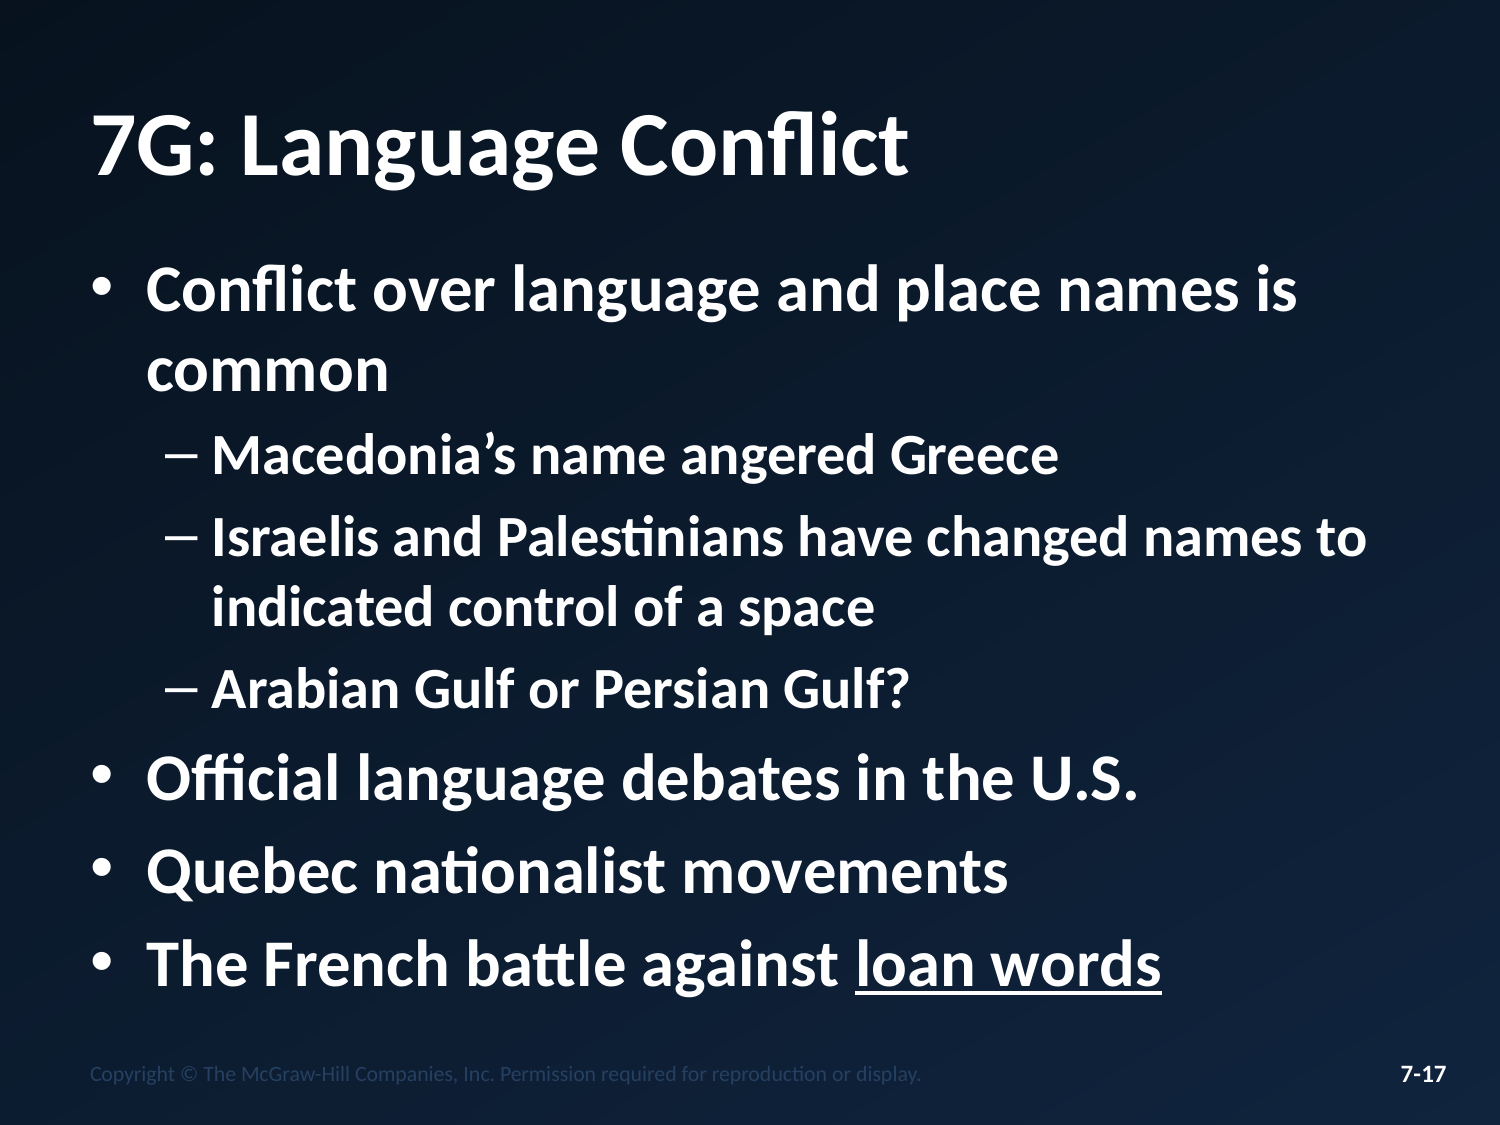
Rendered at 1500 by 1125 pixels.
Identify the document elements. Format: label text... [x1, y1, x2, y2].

list Conflict over language and place names is common Macedonia’s name angered Greece Israelis and Palestinians have changed names to indicated control of a space Arabian Gulf or Persian Gulf? Official language debates in the U.S. Quebec nationalist movements The French battle against loan words [74, 237, 1426, 981]
title 7G: Language Conflict [74, 44, 1426, 233]
footer Copyright © The McGraw-Hill Companies, Inc. Permission required for reproduction or display. [75, 1042, 1038, 1103]
slide_number 7-17 [1038, 1042, 1462, 1103]
